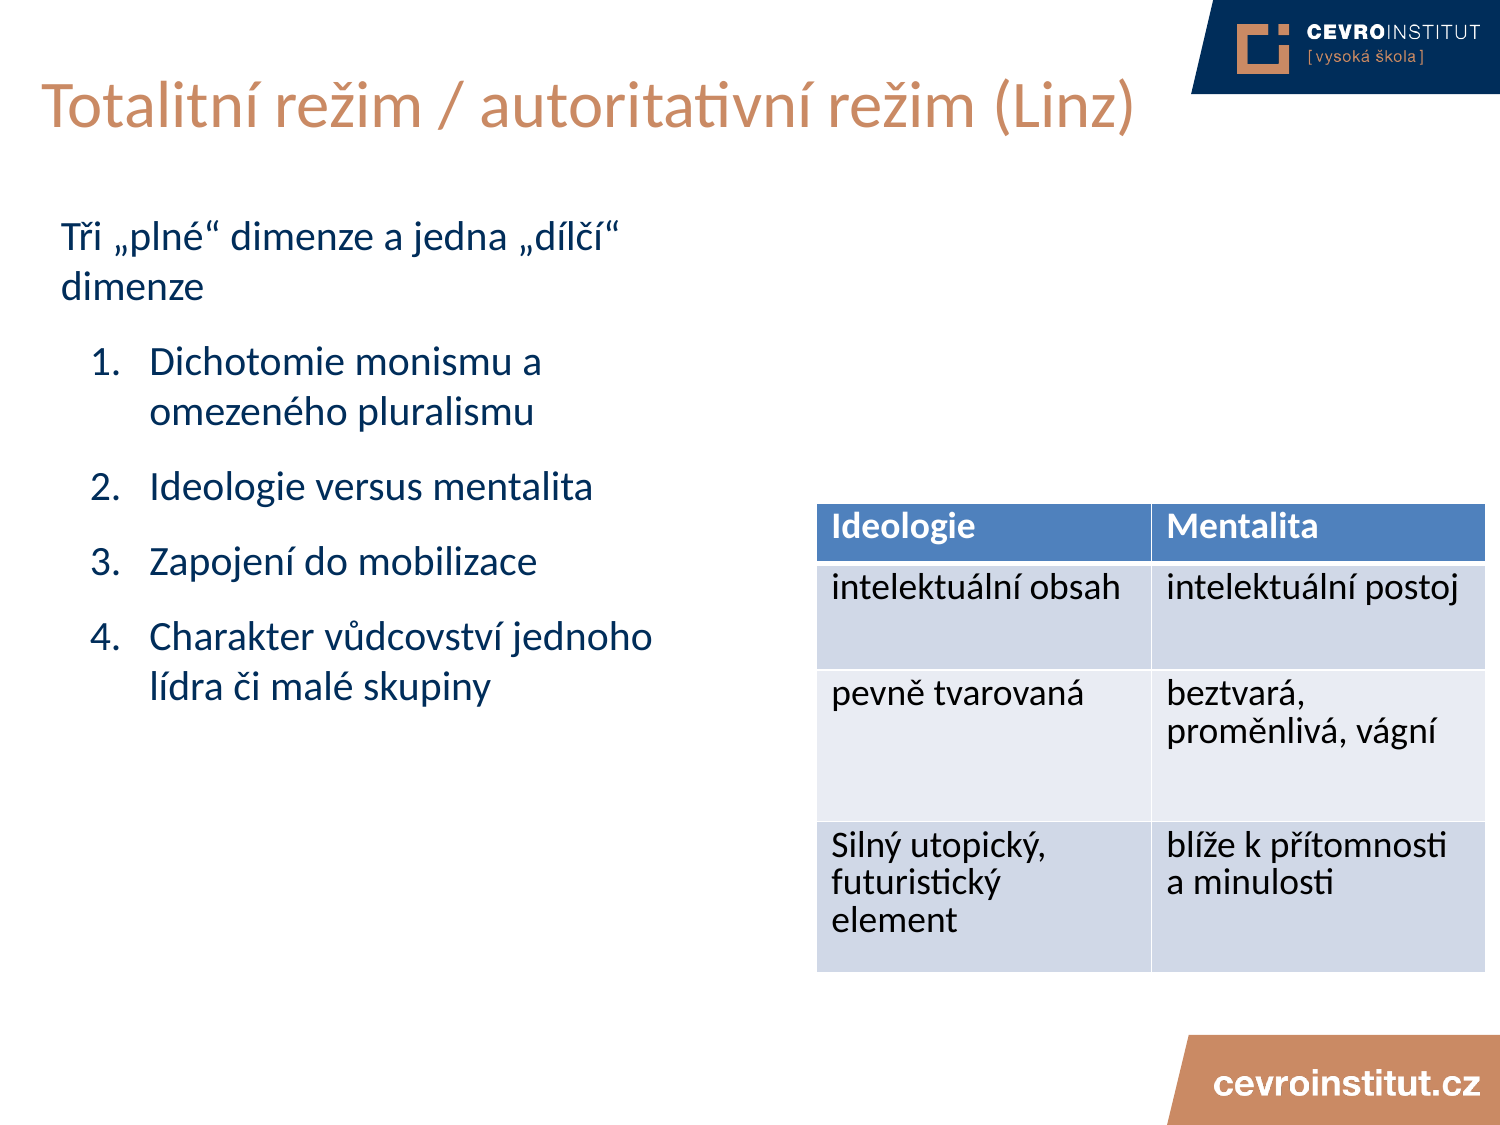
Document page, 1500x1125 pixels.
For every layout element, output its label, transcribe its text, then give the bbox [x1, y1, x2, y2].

table_cell intelektuální postoj [1152, 566, 1485, 669]
title Totalitní režim / autoritativní režim (Linz) [0, 0, 1500, 202]
picture [1214, 1069, 1480, 1096]
table_cell pevně tvarovaná [817, 671, 1151, 821]
table_header Mentalita [1152, 504, 1485, 561]
table_cell beztvará, proměnlivá, vágní [1152, 671, 1485, 821]
table_header Ideologie [817, 504, 1151, 561]
table_cell blíže k přítomnosti a minulosti [1152, 822, 1485, 972]
table_cell intelektuální obsah [817, 566, 1151, 669]
list Tři „plné“ dimenze a jedna „dílčí“ dimenze Dichotomie monismu a omezeného pluralismu Ideologie versus mentalita Zapojení do mobilizace Charakter vůdcovství jednoho lídra či malé skupiny [45, 201, 698, 1053]
table_cell Silný utopický, futuristický element [817, 822, 1151, 972]
